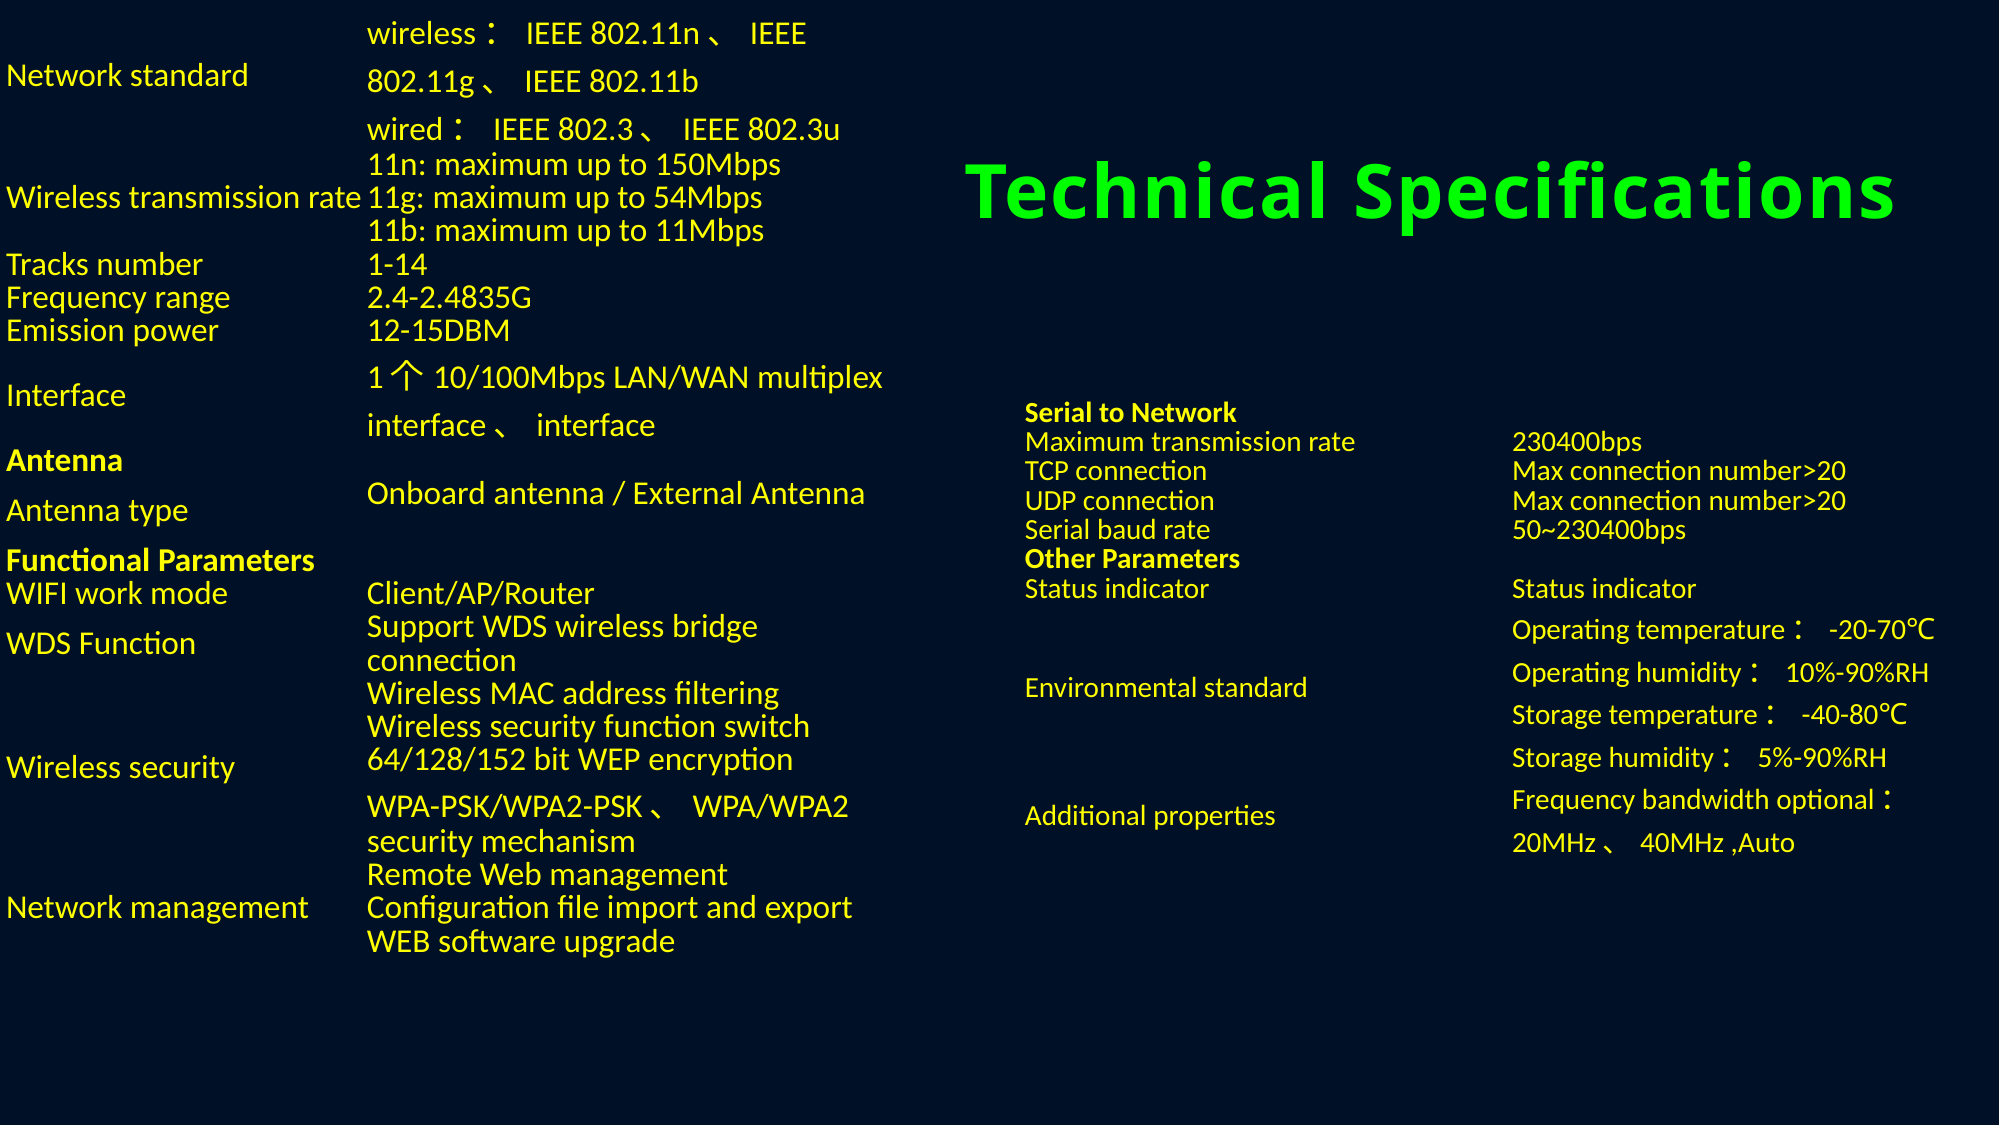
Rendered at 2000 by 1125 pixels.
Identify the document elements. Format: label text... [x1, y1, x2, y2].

table_cell Emission power [6, 317, 367, 350]
table_cell Storage temperature：-40-80℃ [1512, 691, 1999, 733]
table_cell Maximum transmission rate [1025, 429, 1512, 459]
table_cell WIFI work mode [6, 579, 367, 613]
table_header wireless：IEEE 802.11n、IEEE 802.11g、IEEE 802.11b [367, 6, 900, 102]
table_cell Wireless MAC address filtering [367, 679, 900, 713]
table_cell 2.4-2.4835G [367, 284, 900, 317]
table_header Network standard [6, 6, 367, 150]
table_cell 1-14 [367, 250, 900, 284]
text_box Technical Specifications [949, 137, 1913, 313]
table_cell Wireless security function switch [367, 713, 900, 746]
table_cell 64/128/152 bit WEP encryption [367, 746, 900, 779]
table_cell 50~230400bps [1512, 517, 1999, 547]
table_cell Environmental standard [1025, 605, 1512, 776]
table_cell Network management [6, 860, 367, 960]
table_cell Status indicator [1512, 576, 1999, 605]
table_cell 11n: maximum up to 150Mbps 11g: maximum up to 54Mbps 11b: maximum up to 11Mbps [367, 150, 900, 250]
table_header Serial to Network [1025, 400, 1999, 429]
table_cell Storage humidity：5%-90%RH [1512, 733, 1999, 776]
table_cell Serial baud rate [1025, 517, 1512, 547]
table_cell Support WDS wireless bridge connection [367, 613, 900, 679]
table_cell Configuration file import and export [367, 894, 900, 927]
table_cell Functional Parameters [6, 546, 900, 579]
table_cell 230400bps [1512, 429, 1999, 459]
table_cell WEB software upgrade [367, 927, 900, 960]
table_cell UDP connection [1025, 488, 1512, 517]
table_cell Status indicator [1025, 576, 1512, 605]
table_cell wired：IEEE 802.3、IEEE 802.3u [367, 102, 900, 150]
table_cell Wireless security [6, 679, 367, 860]
table_cell Max connection number>20 [1512, 459, 1999, 488]
table_cell Interface [6, 350, 367, 446]
table_cell WDS Function [6, 613, 367, 679]
table_cell Operating humidity：10%-90%RH [1512, 648, 1999, 691]
table_cell Antenna type [6, 480, 367, 546]
table_cell TCP connection [1025, 459, 1512, 488]
table_cell Max connection number>20 [1512, 488, 1999, 517]
table_cell 12-15DBM [367, 317, 900, 350]
table_cell Operating temperature：-20-70℃ [1512, 605, 1999, 648]
table_cell Frequency bandwidth optional：20MHz、40MHz ,Auto [1512, 776, 1999, 861]
table_cell Other Parameters [1025, 547, 1999, 576]
table_cell Wireless transmission rate [6, 150, 367, 250]
table_cell Antenna [6, 446, 900, 480]
table_cell Frequency range [6, 284, 367, 317]
table_cell Tracks number [6, 250, 367, 284]
table_cell Onboard antenna / External Antenna [367, 480, 900, 546]
table_cell WPA-PSK/WPA2-PSK、WPA/WPA2 security mechanism [367, 779, 900, 860]
table_cell Remote Web management [367, 860, 900, 894]
table_cell 1个10/100Mbps LAN/WAN multiplex interface、interface [367, 350, 900, 446]
table_cell Client/AP/Router [367, 579, 900, 613]
table_cell Additional properties [1025, 776, 1512, 861]
